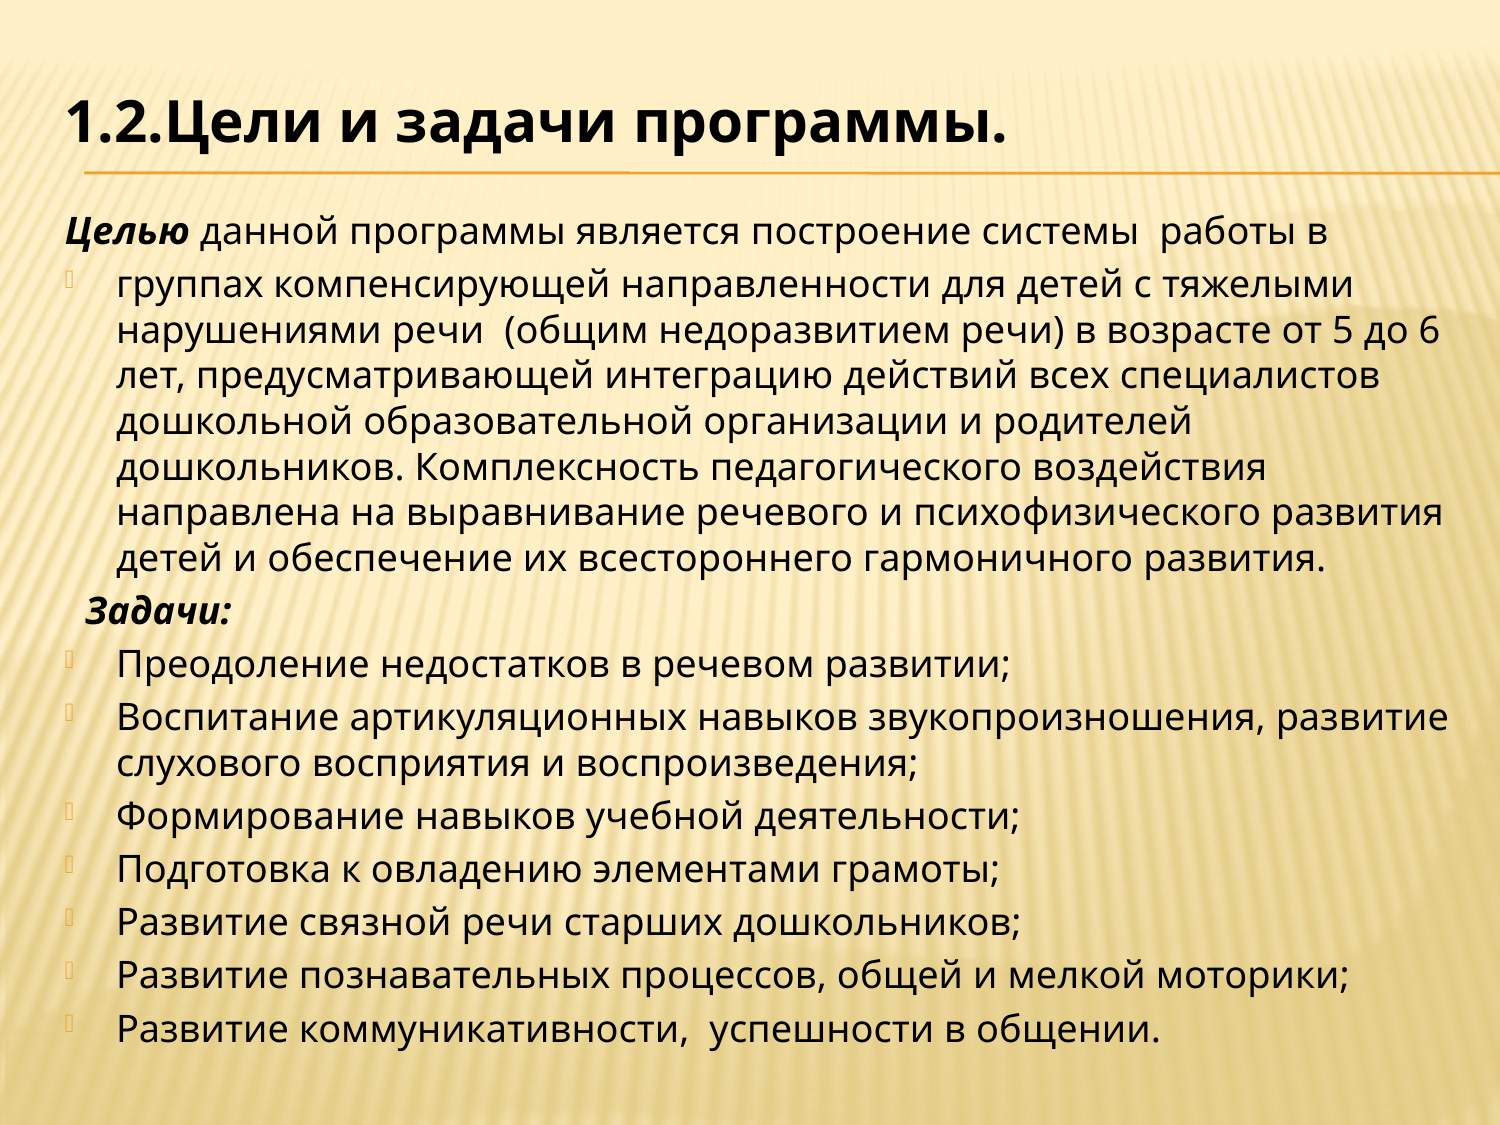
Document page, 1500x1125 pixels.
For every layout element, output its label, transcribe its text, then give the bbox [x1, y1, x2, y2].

title 1.2.Цели и задачи программы. [50, 75, 1475, 199]
list Целью данной программы является построение системы работы в группах компенсирующей направленности для детей с тяжелыми нарушениями речи (общим недоразвитием речи) в возрасте от 5 до 6 лет, предусматривающей интеграцию действий всех специалистов дошкольной образовательной организации и родителей дошкольников. Комплексность педагогического воздействия направлена на выравнивание речевого и психофизического развития детей и обеспечение их всестороннего гармоничного развития. Задачи: Преодоление недостатков в речевом развитии; Воспитание артикуляционных навыков звукопроизношения, развитие слухового восприятия и воспроизведения; Формирование навыков учебной деятельности; Подготовка к овладению элементами грамоты; Развитие связной речи старших дошкольников; Развитие познавательных процессов, общей и мелкой моторики; Развитие коммуникативности, успешности в общении. [50, 199, 1475, 1090]
